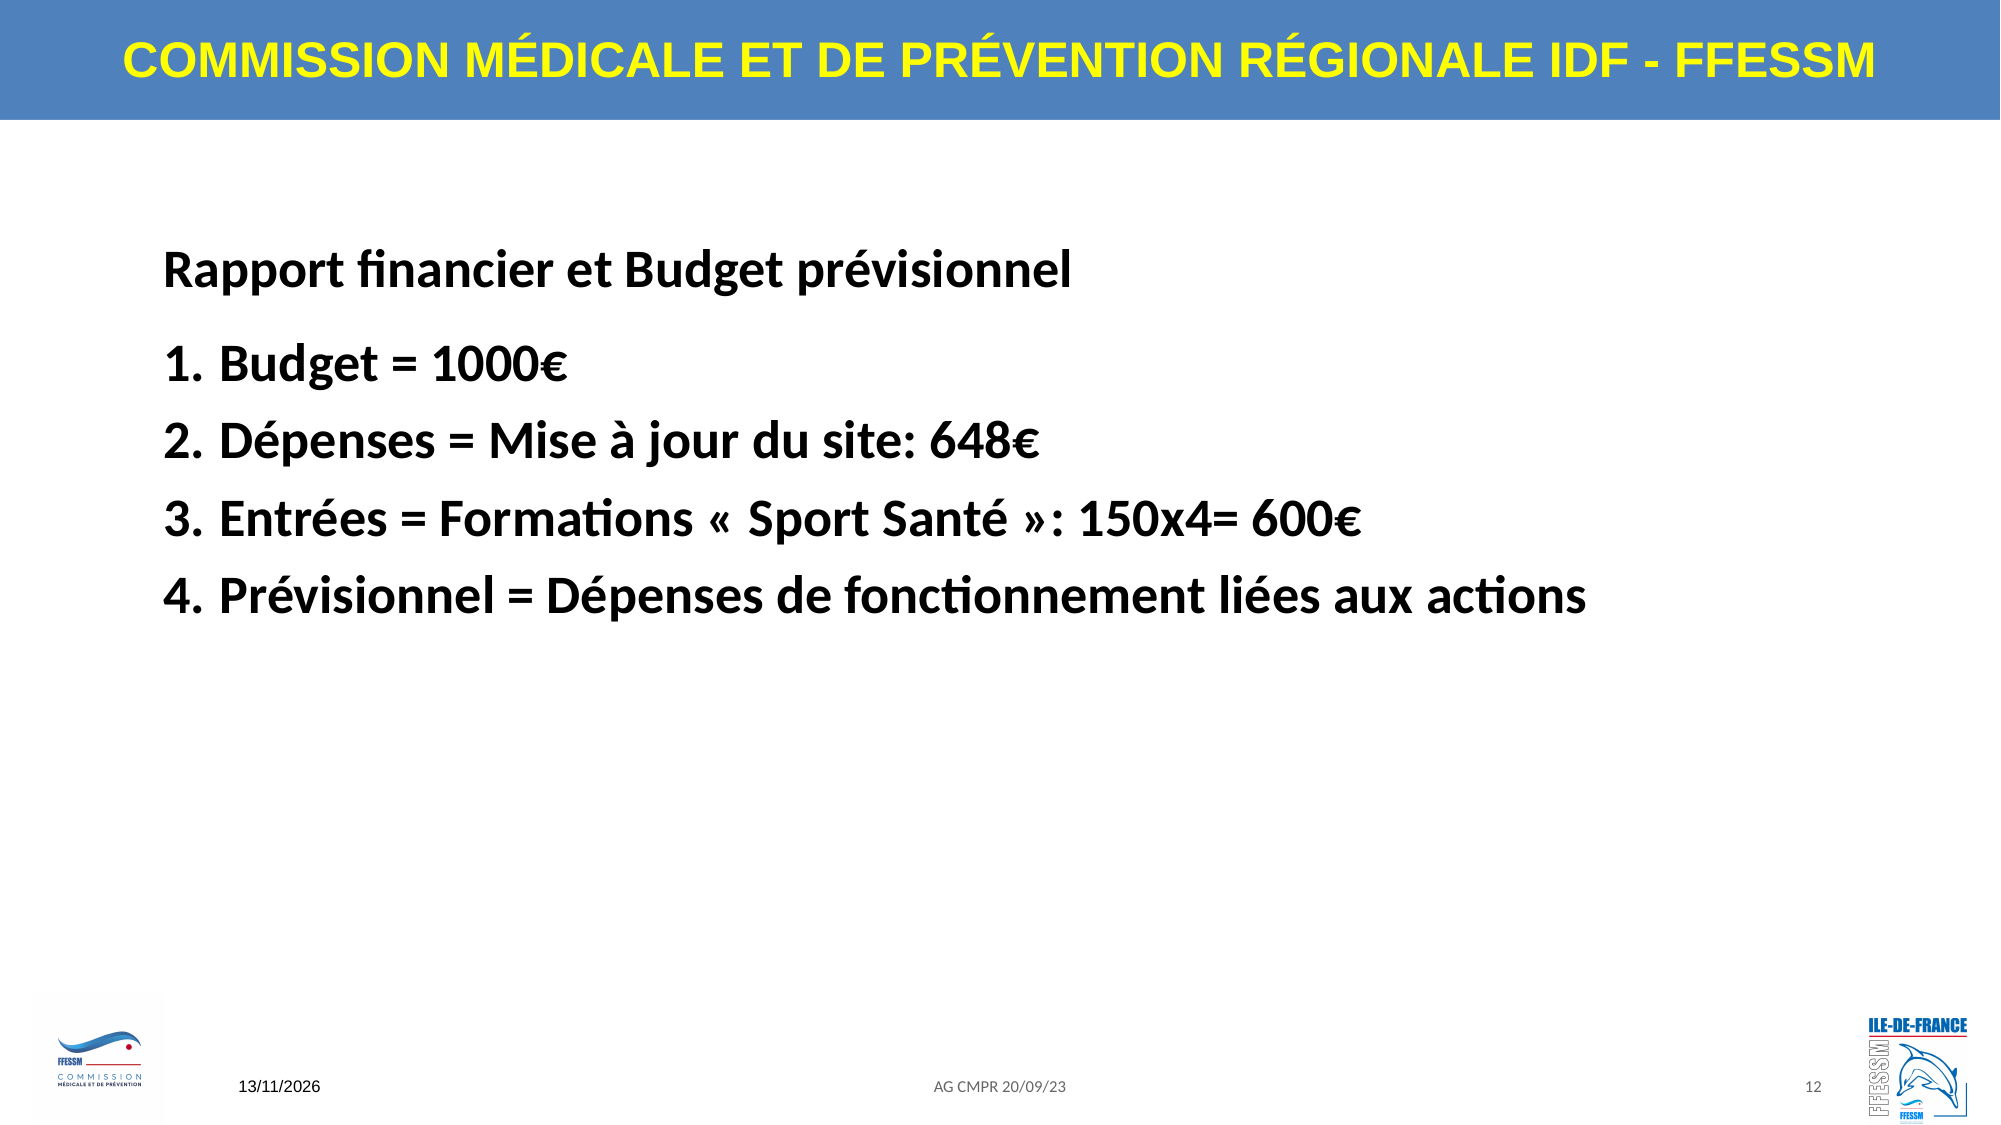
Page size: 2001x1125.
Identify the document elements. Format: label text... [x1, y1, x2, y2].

picture [1869, 1018, 1967, 1125]
list Rapport financier et Budget prévisionnel Budget = 1000€ Dépenses = Mise à jour du site: 648€ Entrées = Formations « Sport Santé »: 150x4= 600€ Prévisionnel = Dépenses de fonctionnement liées aux actions [148, 220, 1850, 953]
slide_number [223, 1069, 588, 1103]
picture [33, 993, 166, 1125]
slide_number 12 [1412, 1069, 1822, 1103]
footer AG CMPR 20/09/23 [662, 1069, 1338, 1103]
